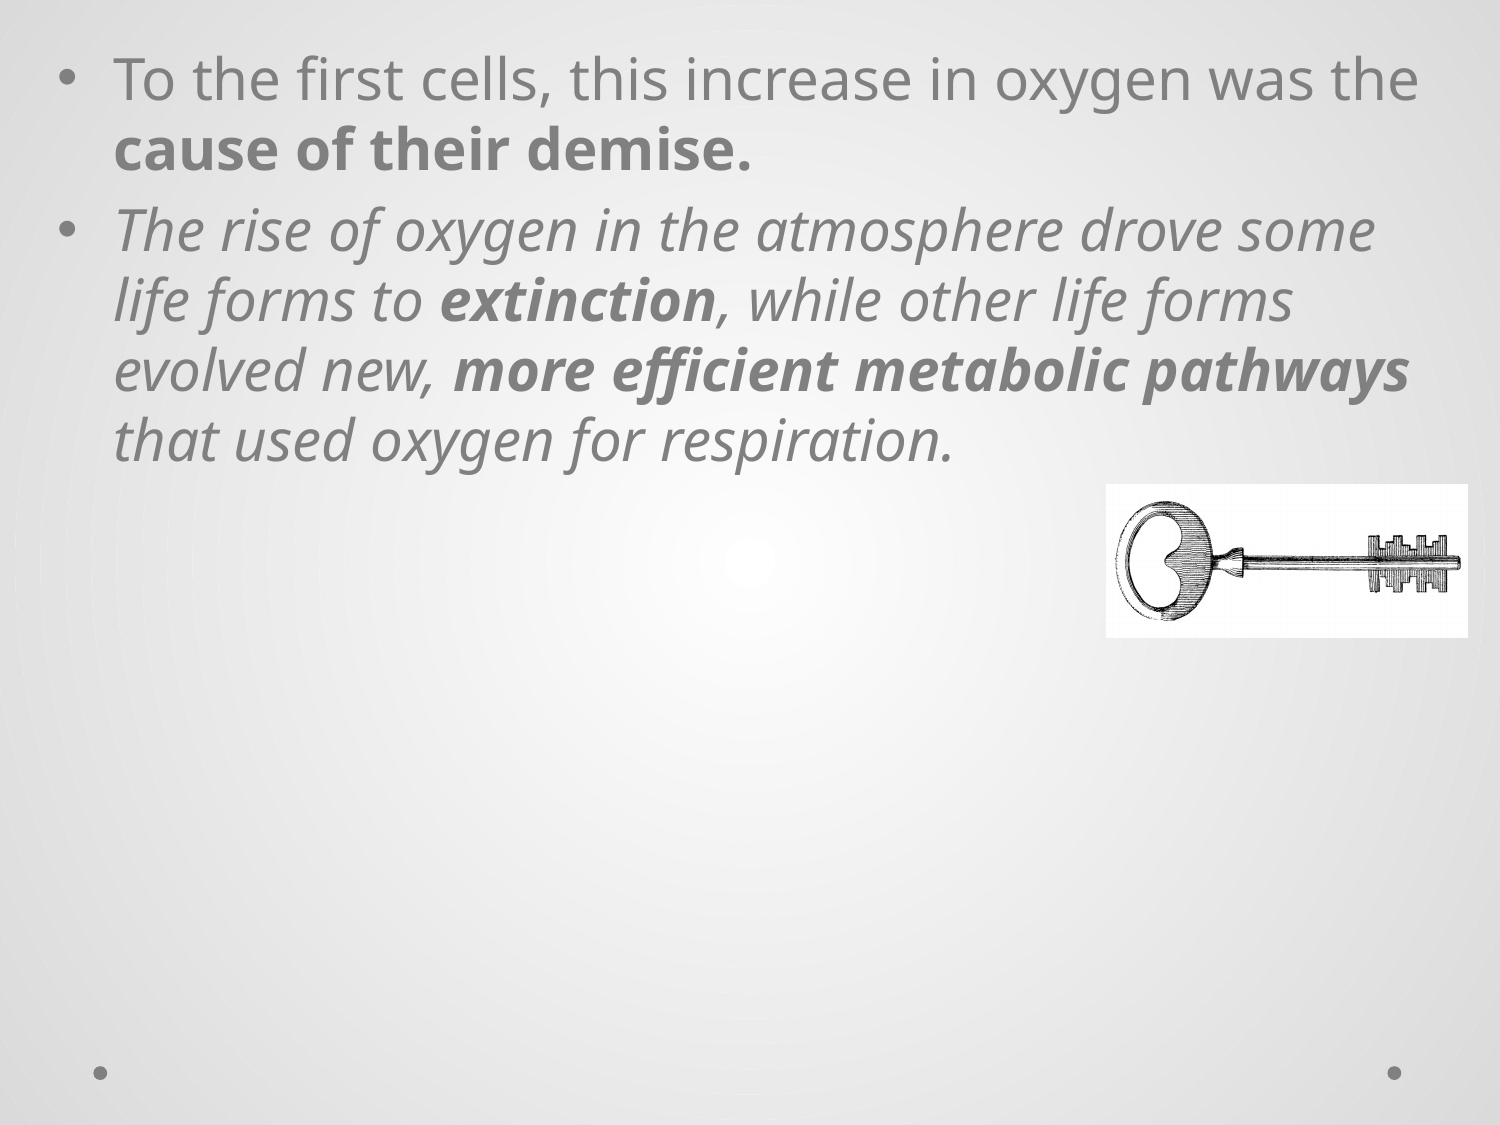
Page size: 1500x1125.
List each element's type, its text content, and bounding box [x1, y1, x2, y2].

picture [1106, 484, 1468, 639]
list To the first cells, this increase in oxygen was the cause of their demise. The rise of oxygen in the atmosphere drove some life forms to extinction, while other life forms evolved new, more efficient metabolic pathways that used oxygen for respiration. [42, 34, 1468, 777]
